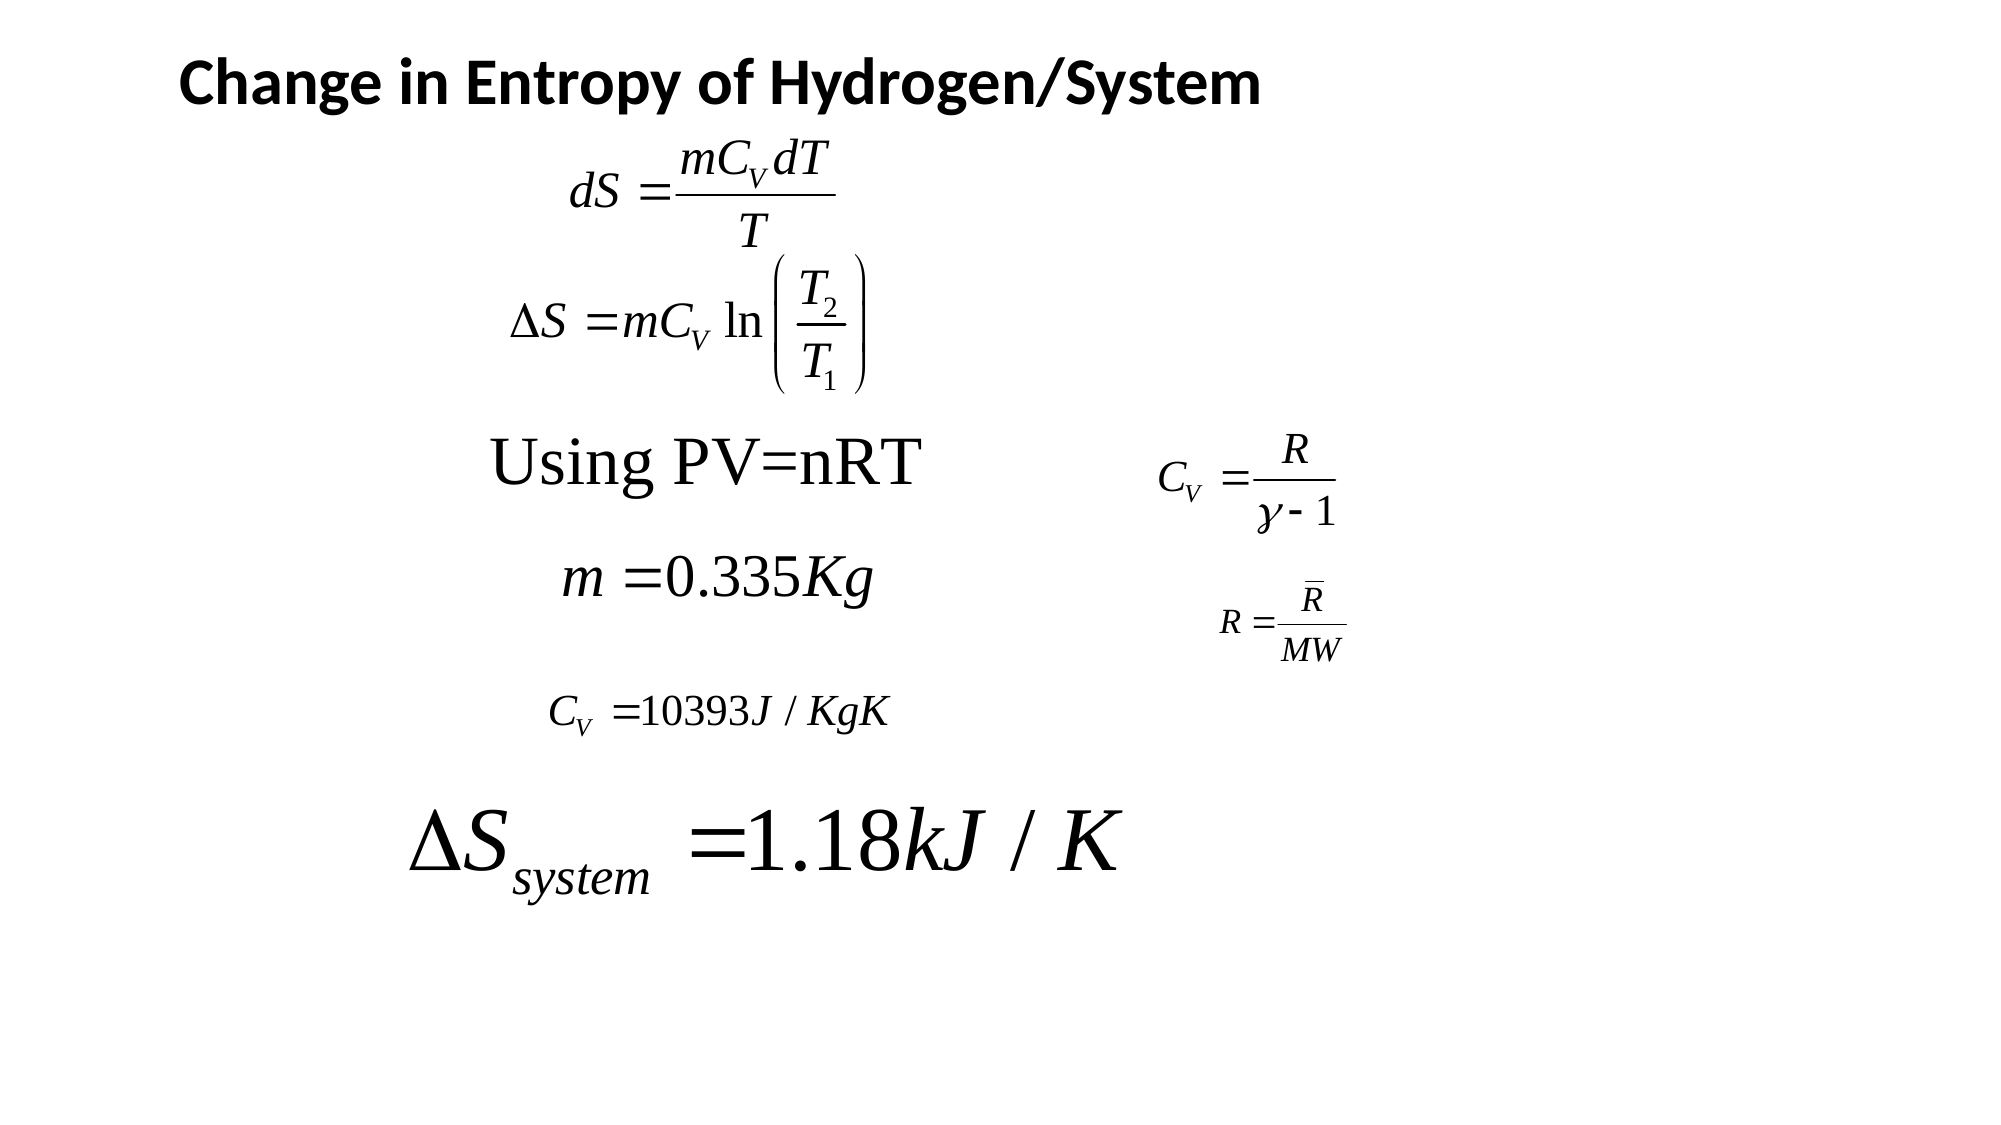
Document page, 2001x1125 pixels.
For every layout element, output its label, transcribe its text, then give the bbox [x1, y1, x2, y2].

text_box Change in Entropy of Hydrogen/System [164, 30, 1279, 126]
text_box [542, 680, 902, 748]
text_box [501, 243, 881, 406]
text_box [1212, 574, 1355, 669]
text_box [478, 420, 934, 514]
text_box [552, 540, 891, 622]
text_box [560, 126, 846, 243]
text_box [394, 779, 1145, 924]
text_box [1151, 420, 1344, 543]
